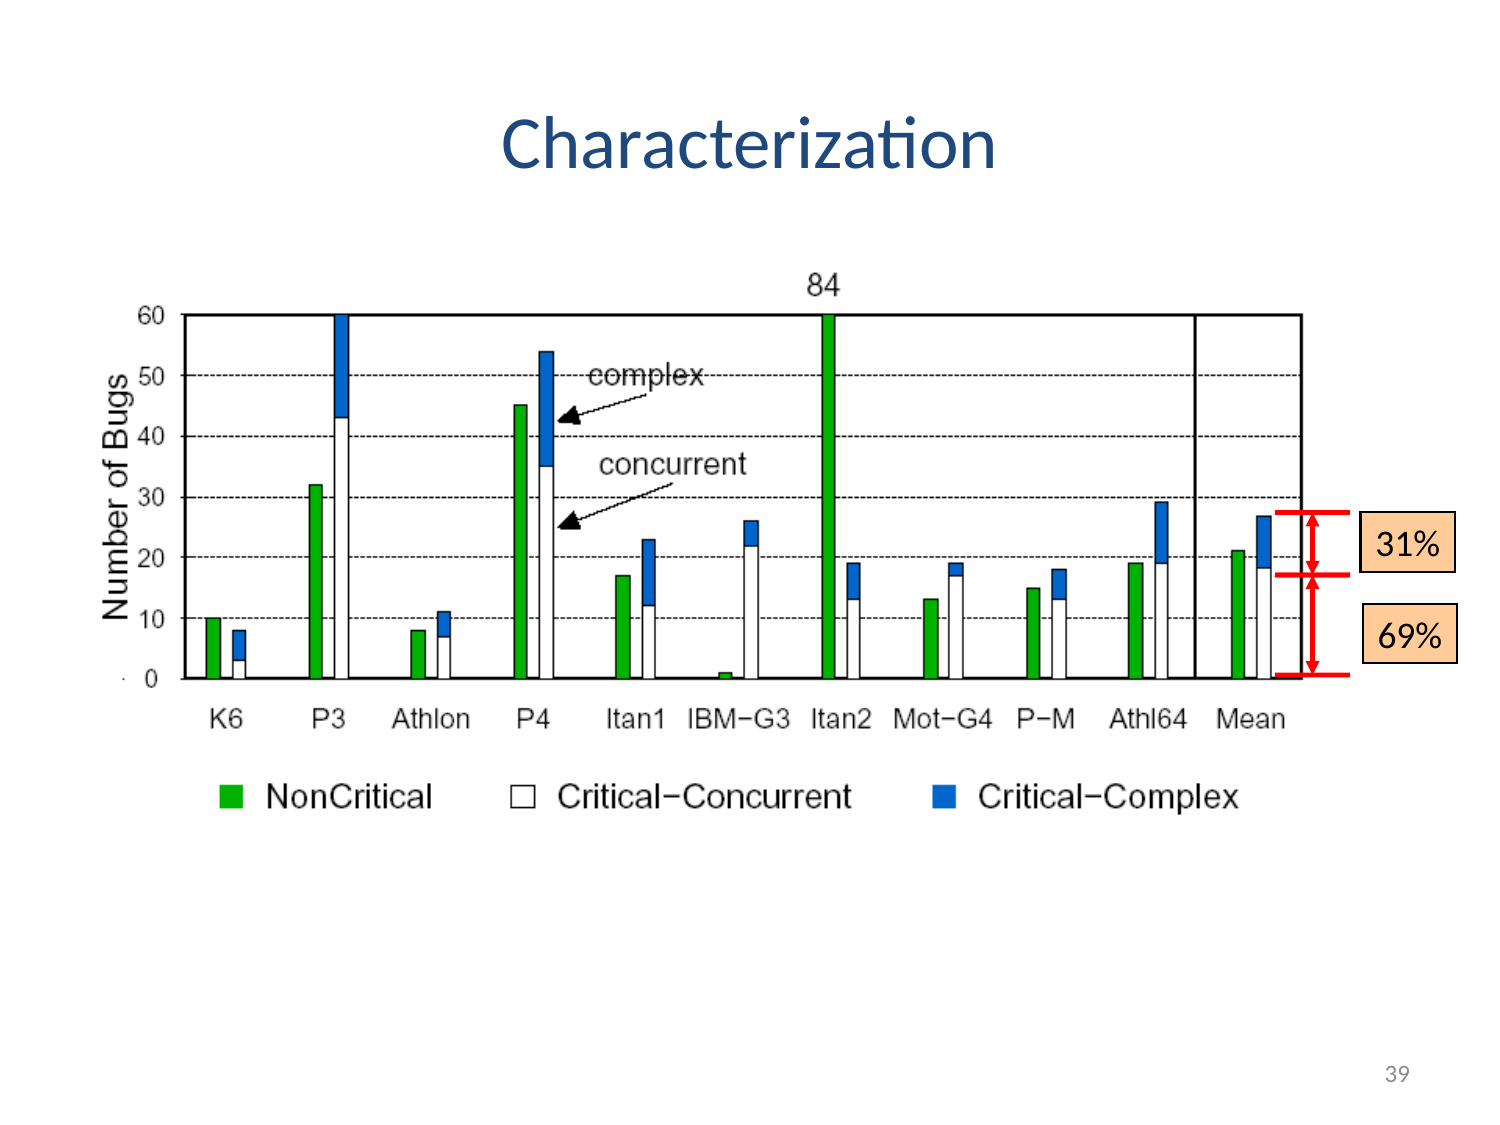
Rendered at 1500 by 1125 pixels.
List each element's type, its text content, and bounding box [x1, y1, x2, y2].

slide_number 39 [1074, 1042, 1425, 1103]
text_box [1274, 512, 1351, 574]
text_box 31% [1360, 512, 1455, 572]
text_box 69% [1362, 603, 1458, 664]
picture [87, 262, 1322, 829]
title Characterization [75, 45, 1425, 233]
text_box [1274, 574, 1351, 676]
